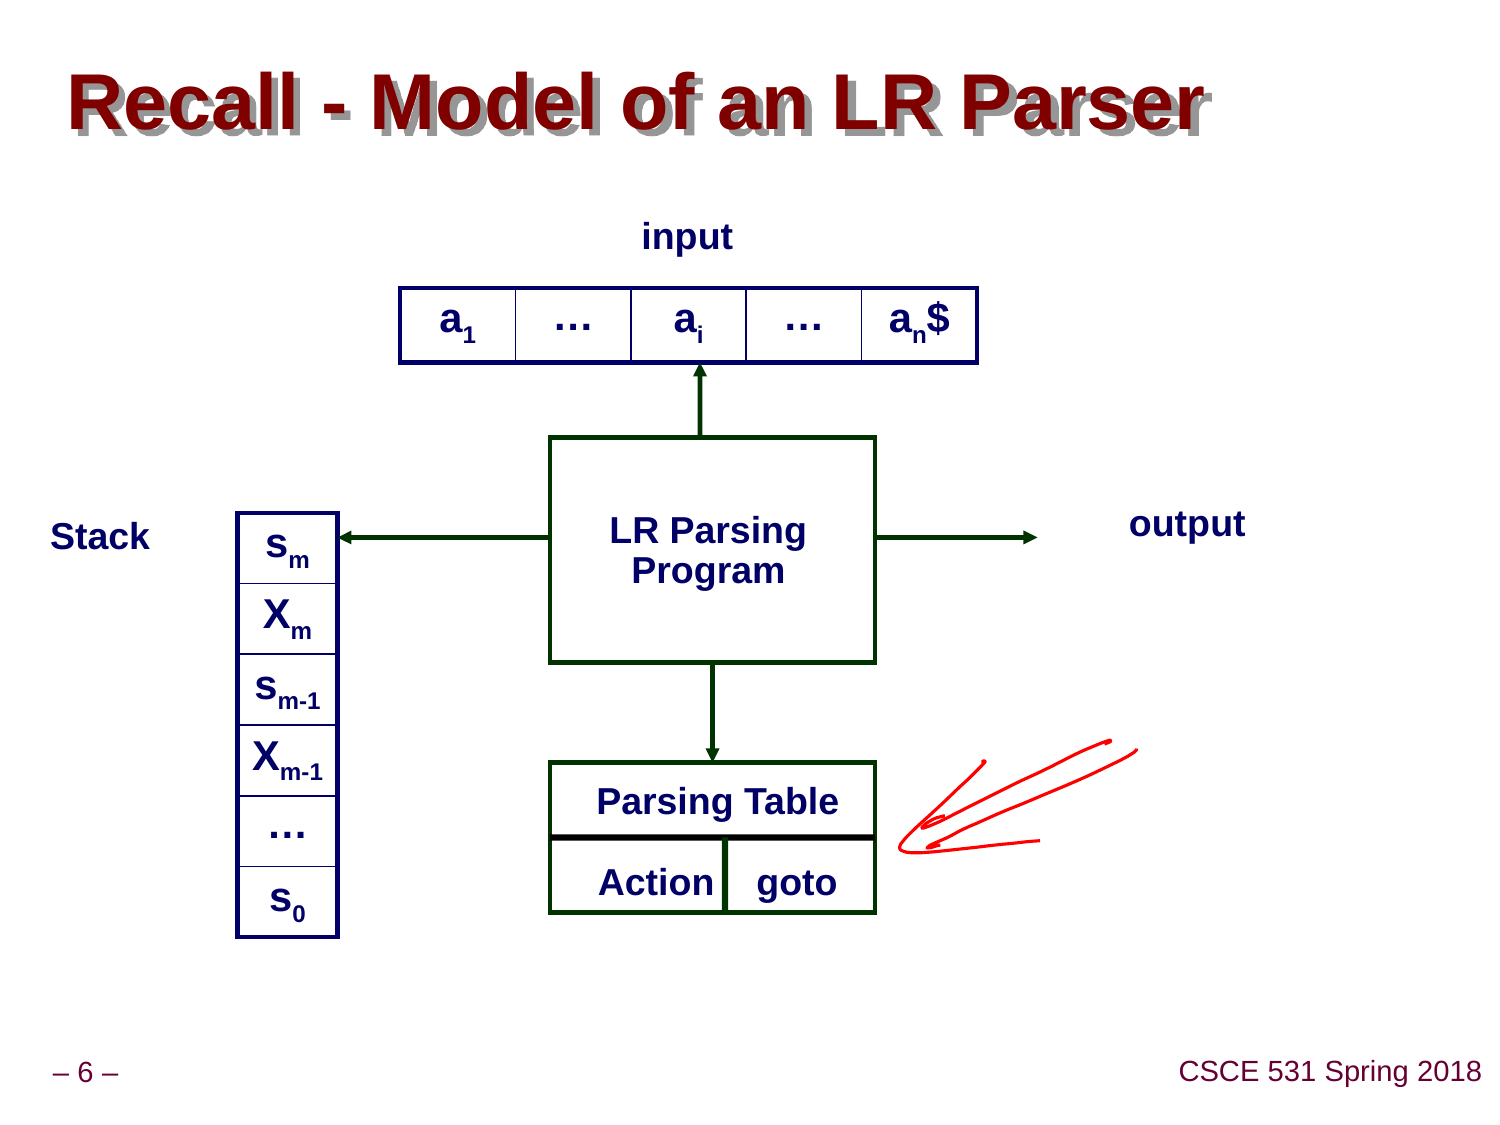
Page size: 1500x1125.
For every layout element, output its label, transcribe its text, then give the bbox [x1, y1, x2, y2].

table_header sm [240, 515, 335, 583]
table_cell sm-1 [240, 655, 335, 724]
text_box [706, 662, 719, 763]
text_box Parsing Table Action goto [587, 838, 849, 912]
table_header a1 [402, 290, 515, 360]
text_box [874, 531, 1038, 544]
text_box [899, 740, 1137, 853]
text_box Stack [42, 509, 158, 565]
text_box [549, 437, 875, 663]
table_header … [516, 290, 630, 360]
text_box [337, 531, 550, 544]
text_box LR Parsing Program [601, 503, 815, 600]
table_cell Xm-1 [240, 726, 335, 795]
title Recall - Model of an LR Parser [66, 40, 1497, 169]
table_header ai [632, 290, 745, 360]
text_box [693, 362, 707, 438]
table_cell s0 [240, 867, 335, 935]
text_box input [633, 209, 741, 265]
text_box [549, 838, 725, 913]
text_box output [1121, 497, 1254, 553]
text_box Parsing Table Action goto [587, 774, 849, 837]
table_header … [747, 290, 861, 360]
text_box [549, 762, 875, 837]
table_cell … [240, 797, 335, 866]
table_header an$ [862, 290, 975, 360]
text_box [726, 838, 875, 913]
table_cell Xm [240, 584, 335, 653]
